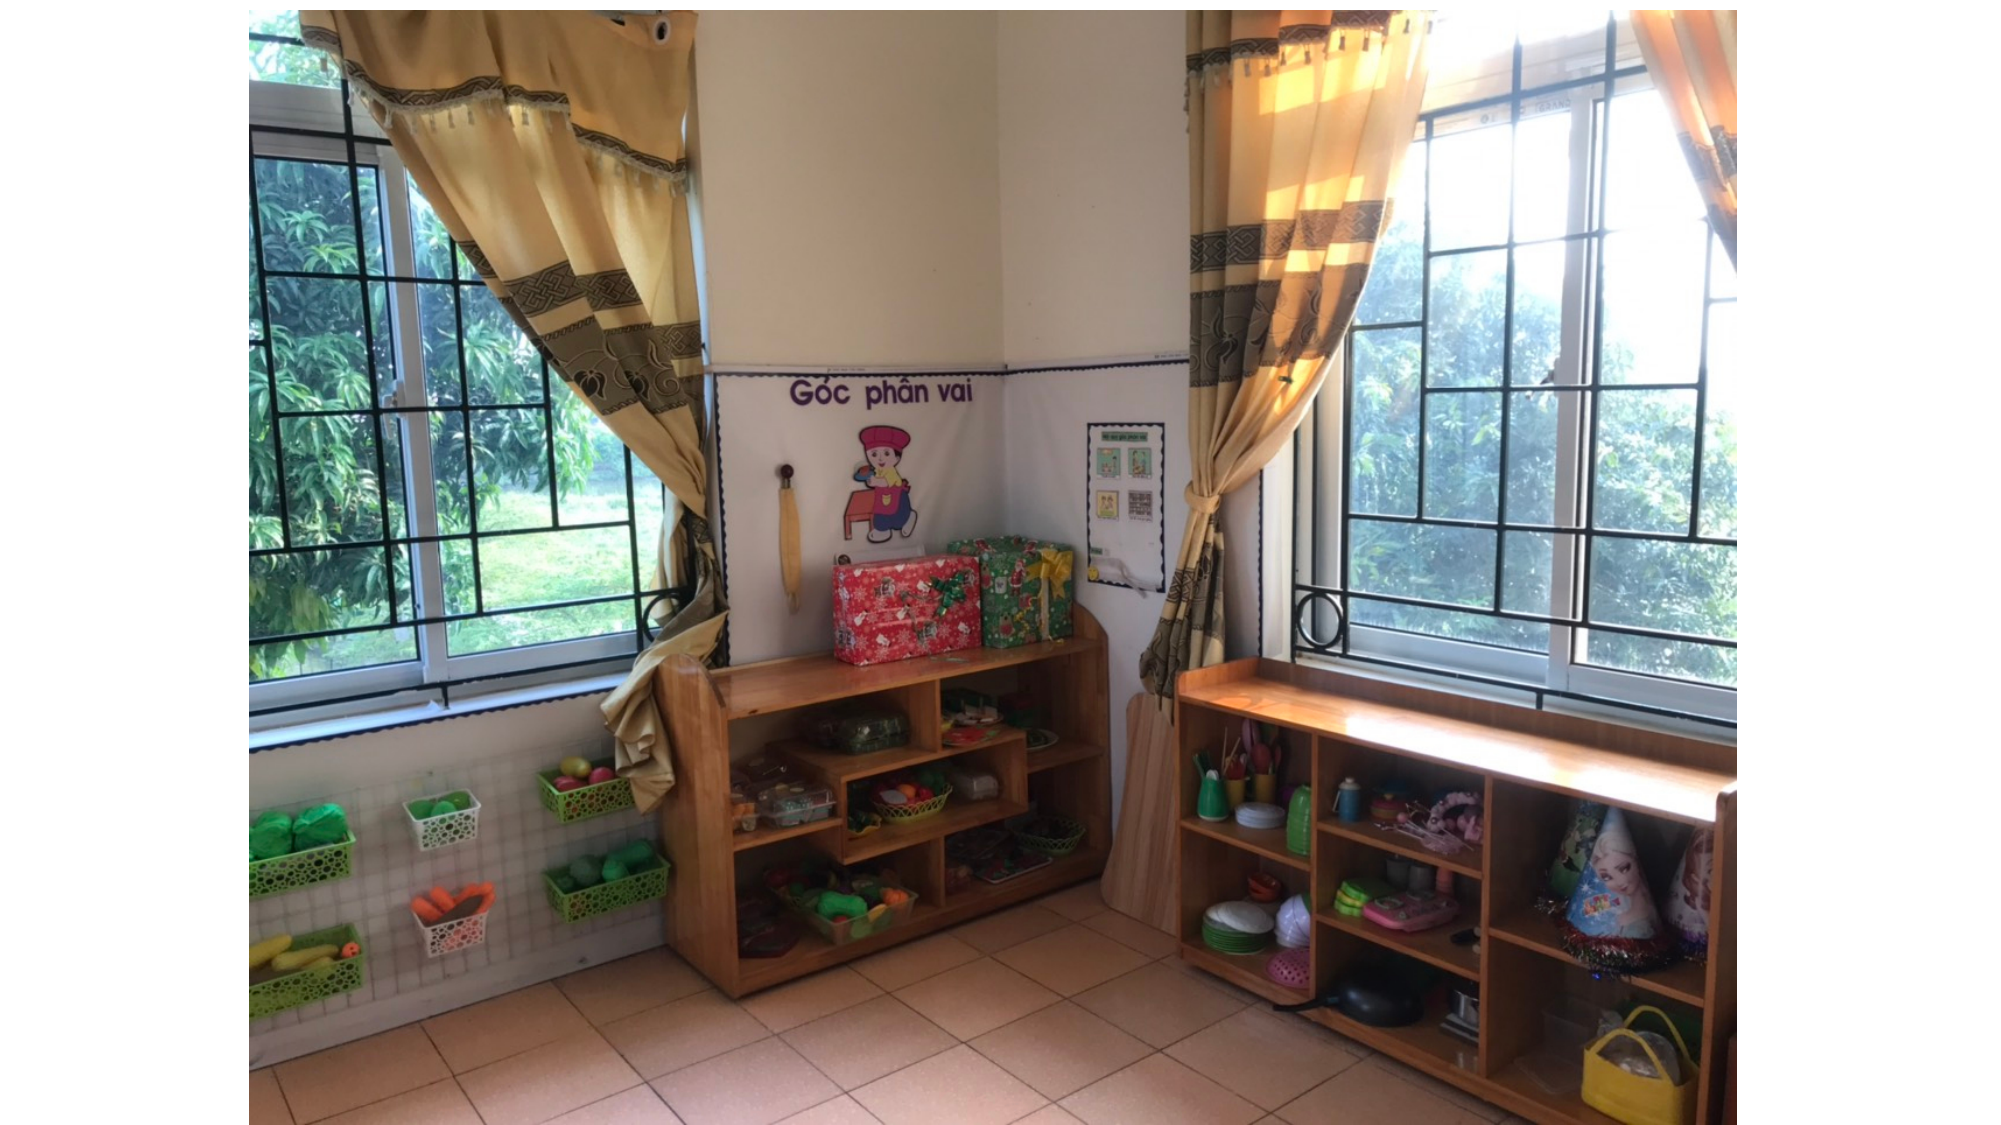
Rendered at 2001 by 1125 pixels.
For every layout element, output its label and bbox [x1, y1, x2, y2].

picture [249, 10, 1737, 1125]
